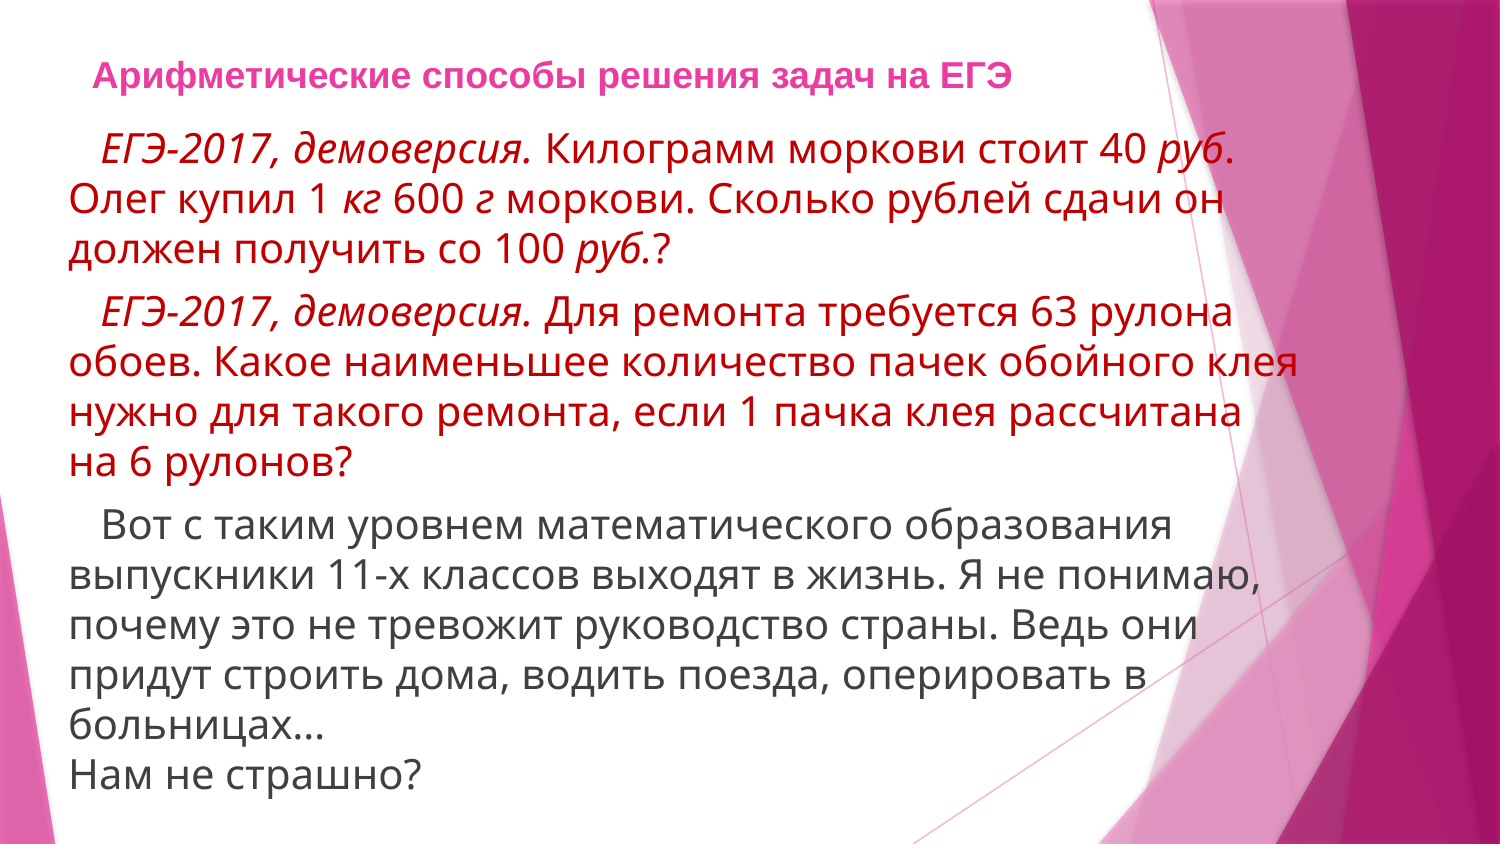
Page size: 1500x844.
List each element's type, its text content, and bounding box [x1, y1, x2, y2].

list ЕГЭ-2017, демоверсия. Килограмм моркови стоит 40 руб. Олег купил 1 кг 600 г моркови. Сколько рублей сдачи он должен получить со 100 руб.? ЕГЭ-2017, демоверсия. Для ремонта требуется 63 рулона обоев. Какое наименьшее количество пачек обойного клея нужно для такого ремонта, если 1 пачка клея рассчитана на 6 рулонов? Вот с таким уровнем математического образования выпускники 11-х классов выходят в жизнь. Я не понимаю, почему это не тревожит руководство страны. Ведь они придут строить дома, водить поезда, оперировать в больницах… Нам не страшно? [53, 114, 1317, 824]
text_box [76, 126, 1317, 567]
title Арифметические способы решения задач на ЕГЭ [76, 43, 1425, 127]
